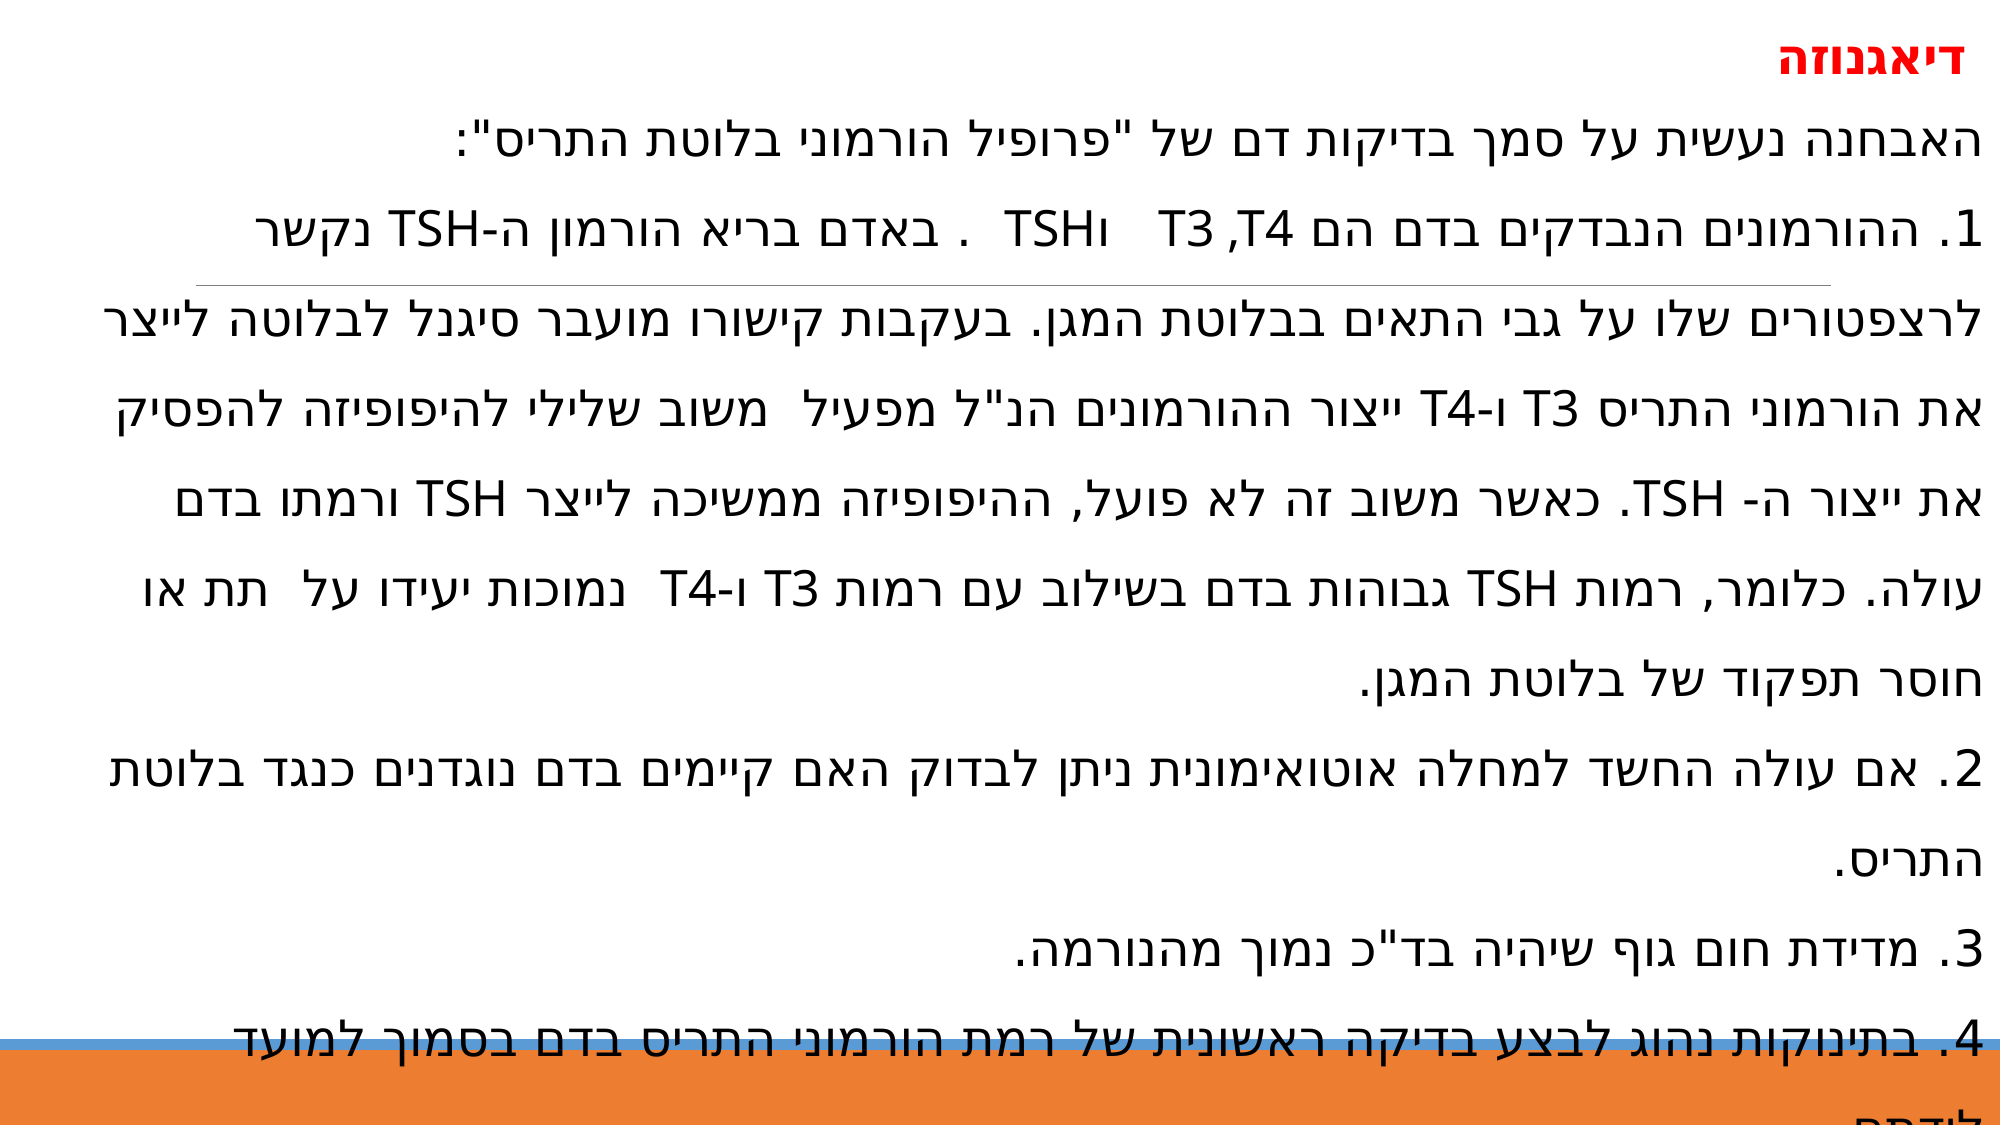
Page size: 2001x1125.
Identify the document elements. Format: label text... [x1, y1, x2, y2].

title דיאגנוזה [331, 0, 1982, 68]
text_box האבחנה נעשית על סמך בדיקות דם של "פרופיל הורמוני בלוטת התריס": 1. ההורמונים הנבדקים בדם הם T3 ,T4 וTSH . באדם בריא הורמון ה-TSH נקשר לרצפטורים שלו על גבי התאים בבלוטת המגן. בעקבות קישורו מועבר סיגנל לבלוטה לייצר את הורמוני התריס T3 ו-T4 ייצור ההורמונים הנ"ל מפעיל משוב שלילי להיפופיזה להפסיק את ייצור ה- TSH. כאשר משוב זה לא פועל, ההיפופיזה ממשיכה לייצר TSH ורמתו בדם עולה. כלומר, רמות TSH גבוהות בדם בשילוב עם רמות T3 ו-T4 נמוכות יעידו על תת או חוסר תפקוד של בלוטת המגן. 2. אם עולה החשד למחלה אוטואימונית ניתן לבדוק האם קיימים בדם נוגדנים כנגד בלוטת התריס. 3. מדידת חום גוף שיהיה בד"כ נמוך מהנורמה. 4. בתינוקות נהוג לבצע בדיקה ראשונית של רמת הורמוני התריס בדם בסמוך למועד לידתם . בדיקות המעבדה בשילוב עם ממצאם קליניים מתאימים, מספקים בד"כ את האבחנה כי מדובר בתת פעילות של בלוטת המגן. [46, 68, 2000, 1125]
